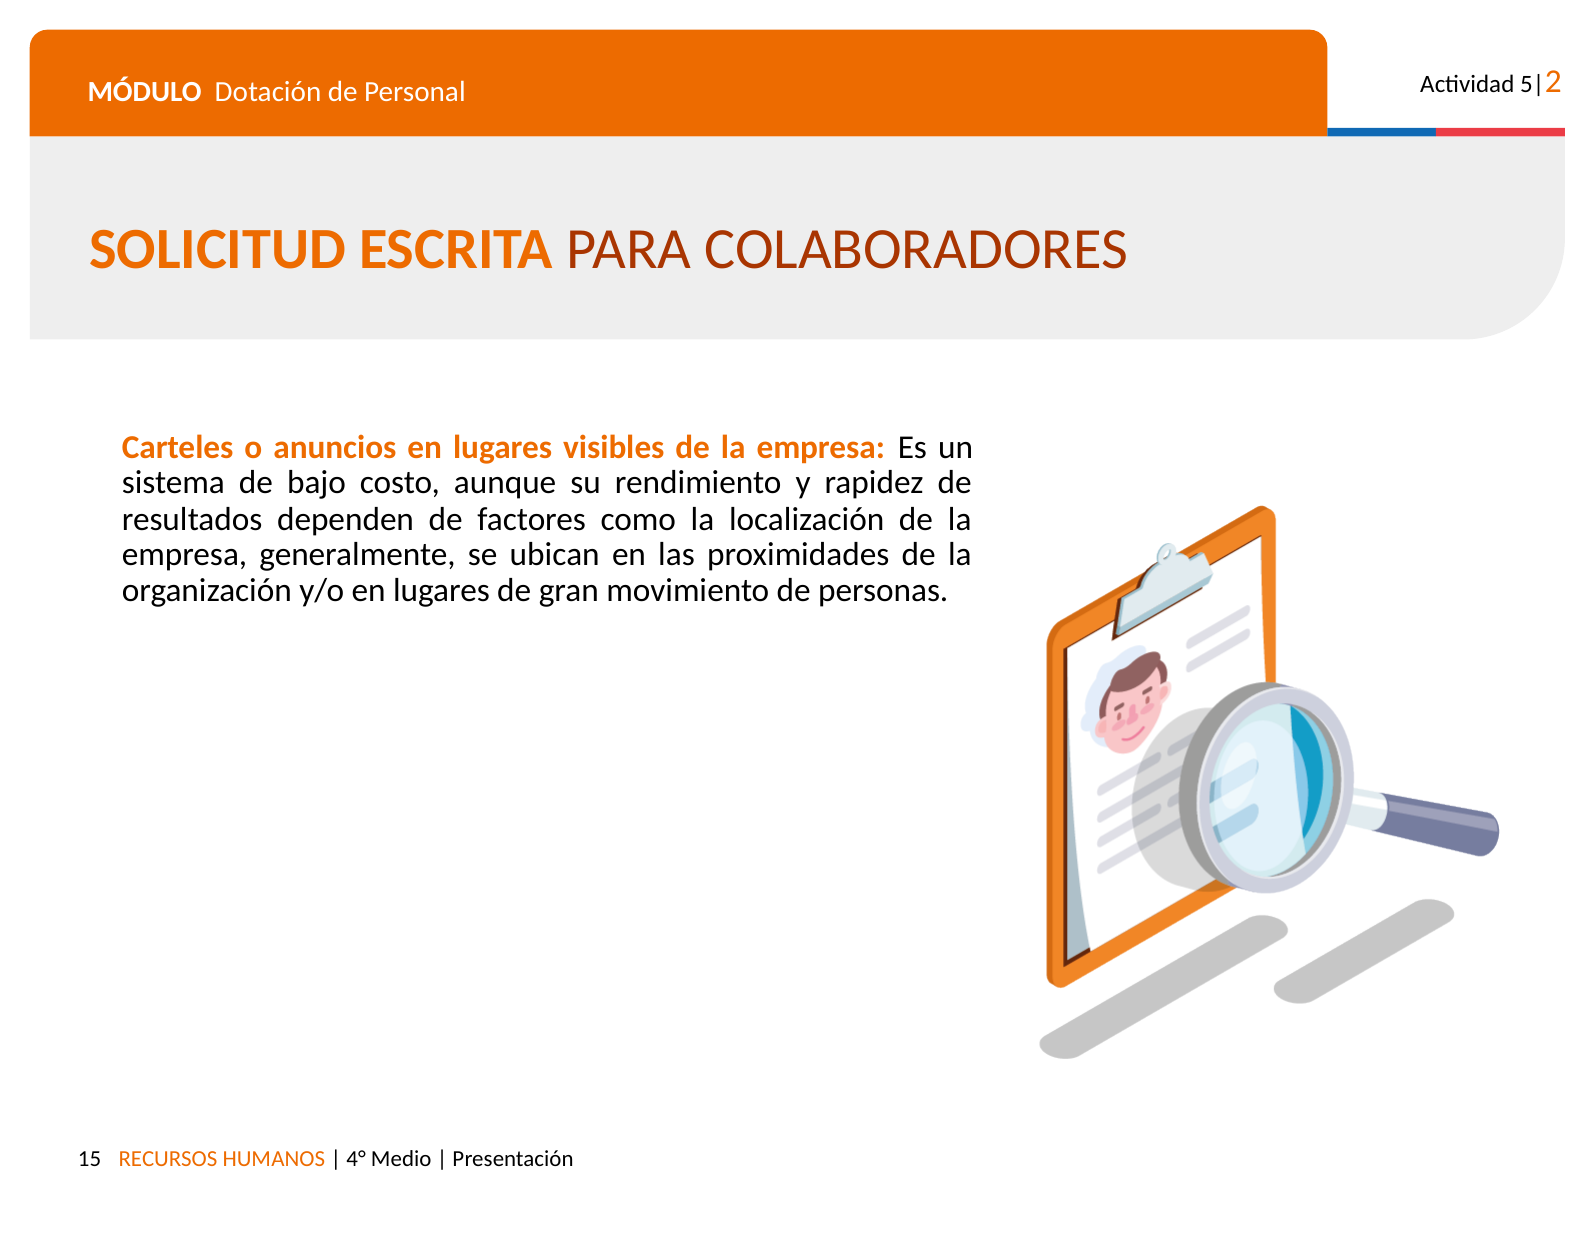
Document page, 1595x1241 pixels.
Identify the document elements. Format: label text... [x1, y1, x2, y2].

text_box Carteles o anuncios en lugares visibles de la empresa: Es un sistema de bajo costo, aunque su rendimiento y rapidez de resultados dependen de factores como la localización de la empresa, generalmente, se ubican en las proximidades de la organización y/o en lugares de gran movimiento de personas. [106, 421, 989, 617]
text_box SOLICITUD ESCRITA PARA COLABORADORES [74, 226, 1543, 279]
picture [867, 443, 1540, 1142]
